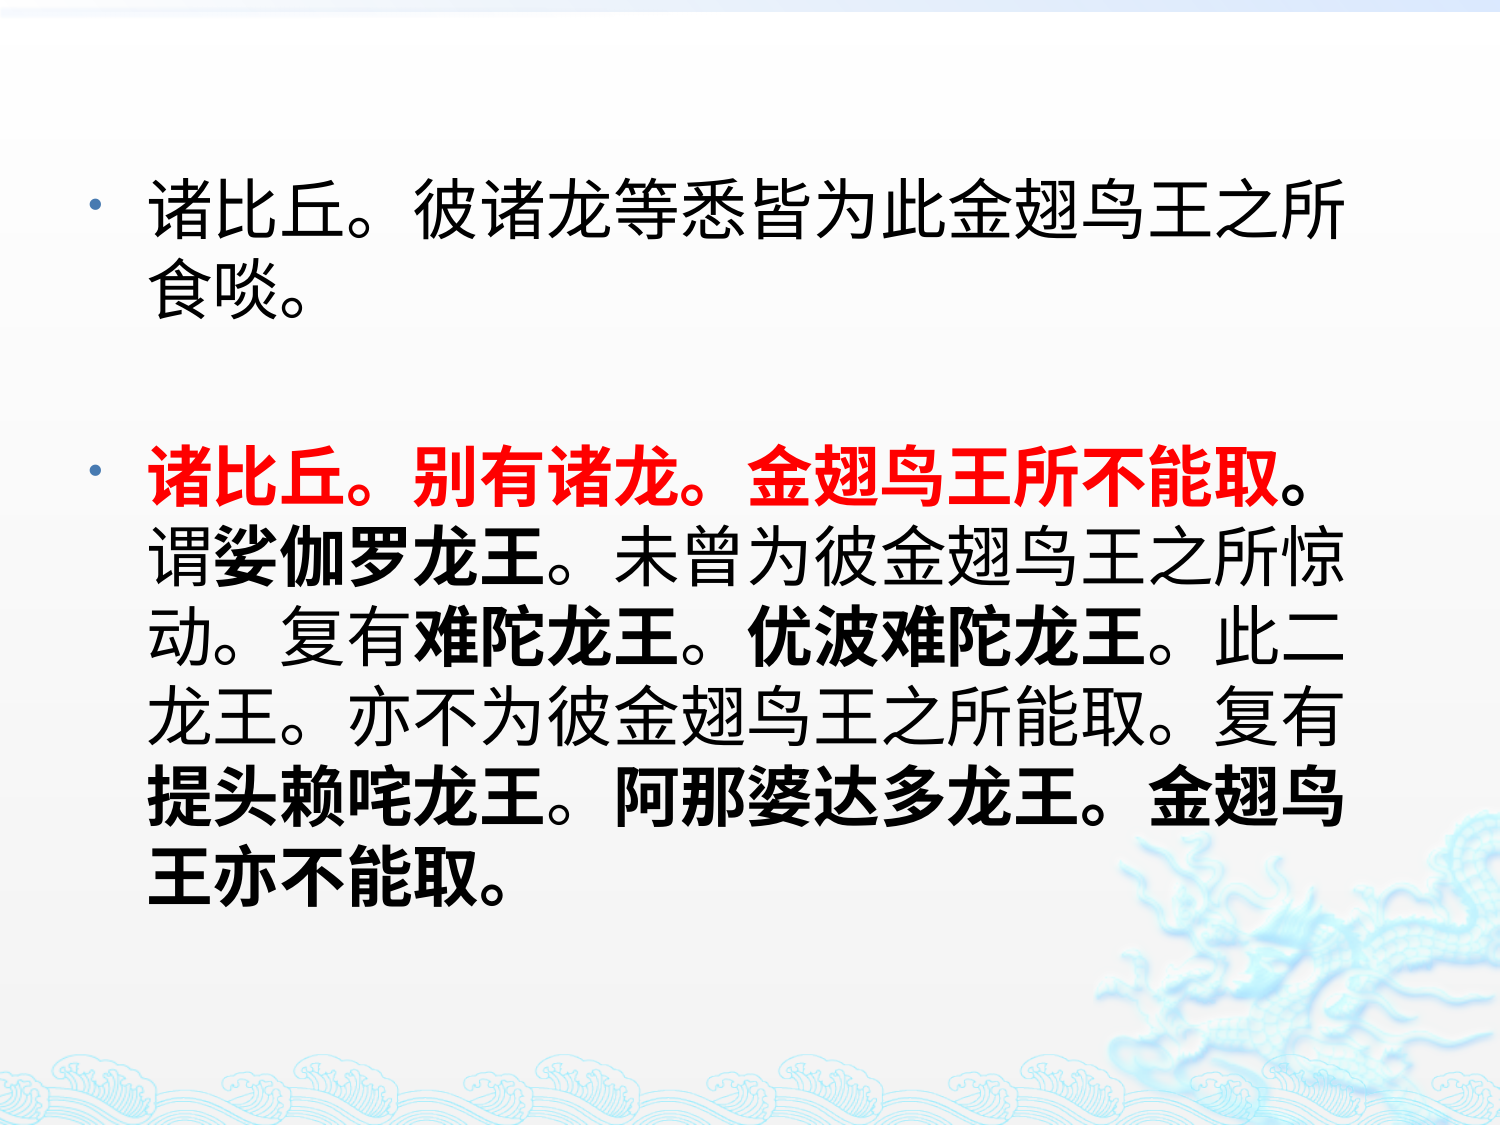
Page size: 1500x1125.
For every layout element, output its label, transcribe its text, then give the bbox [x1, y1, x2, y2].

list 诸比丘。彼诸龙等悉皆为此金翅鸟王之所食啖。 诸比丘。别有诸龙。金翅鸟王所不能取。谓娑伽罗龙王。未曾为彼金翅鸟王之所惊动。复有难陀龙王。优波难陀龙王。此二龙王。亦不为彼金翅鸟王之所能取。复有提头赖咤龙王。阿那婆达多龙王。金翅鸟王亦不能取。 [75, 160, 1425, 1005]
